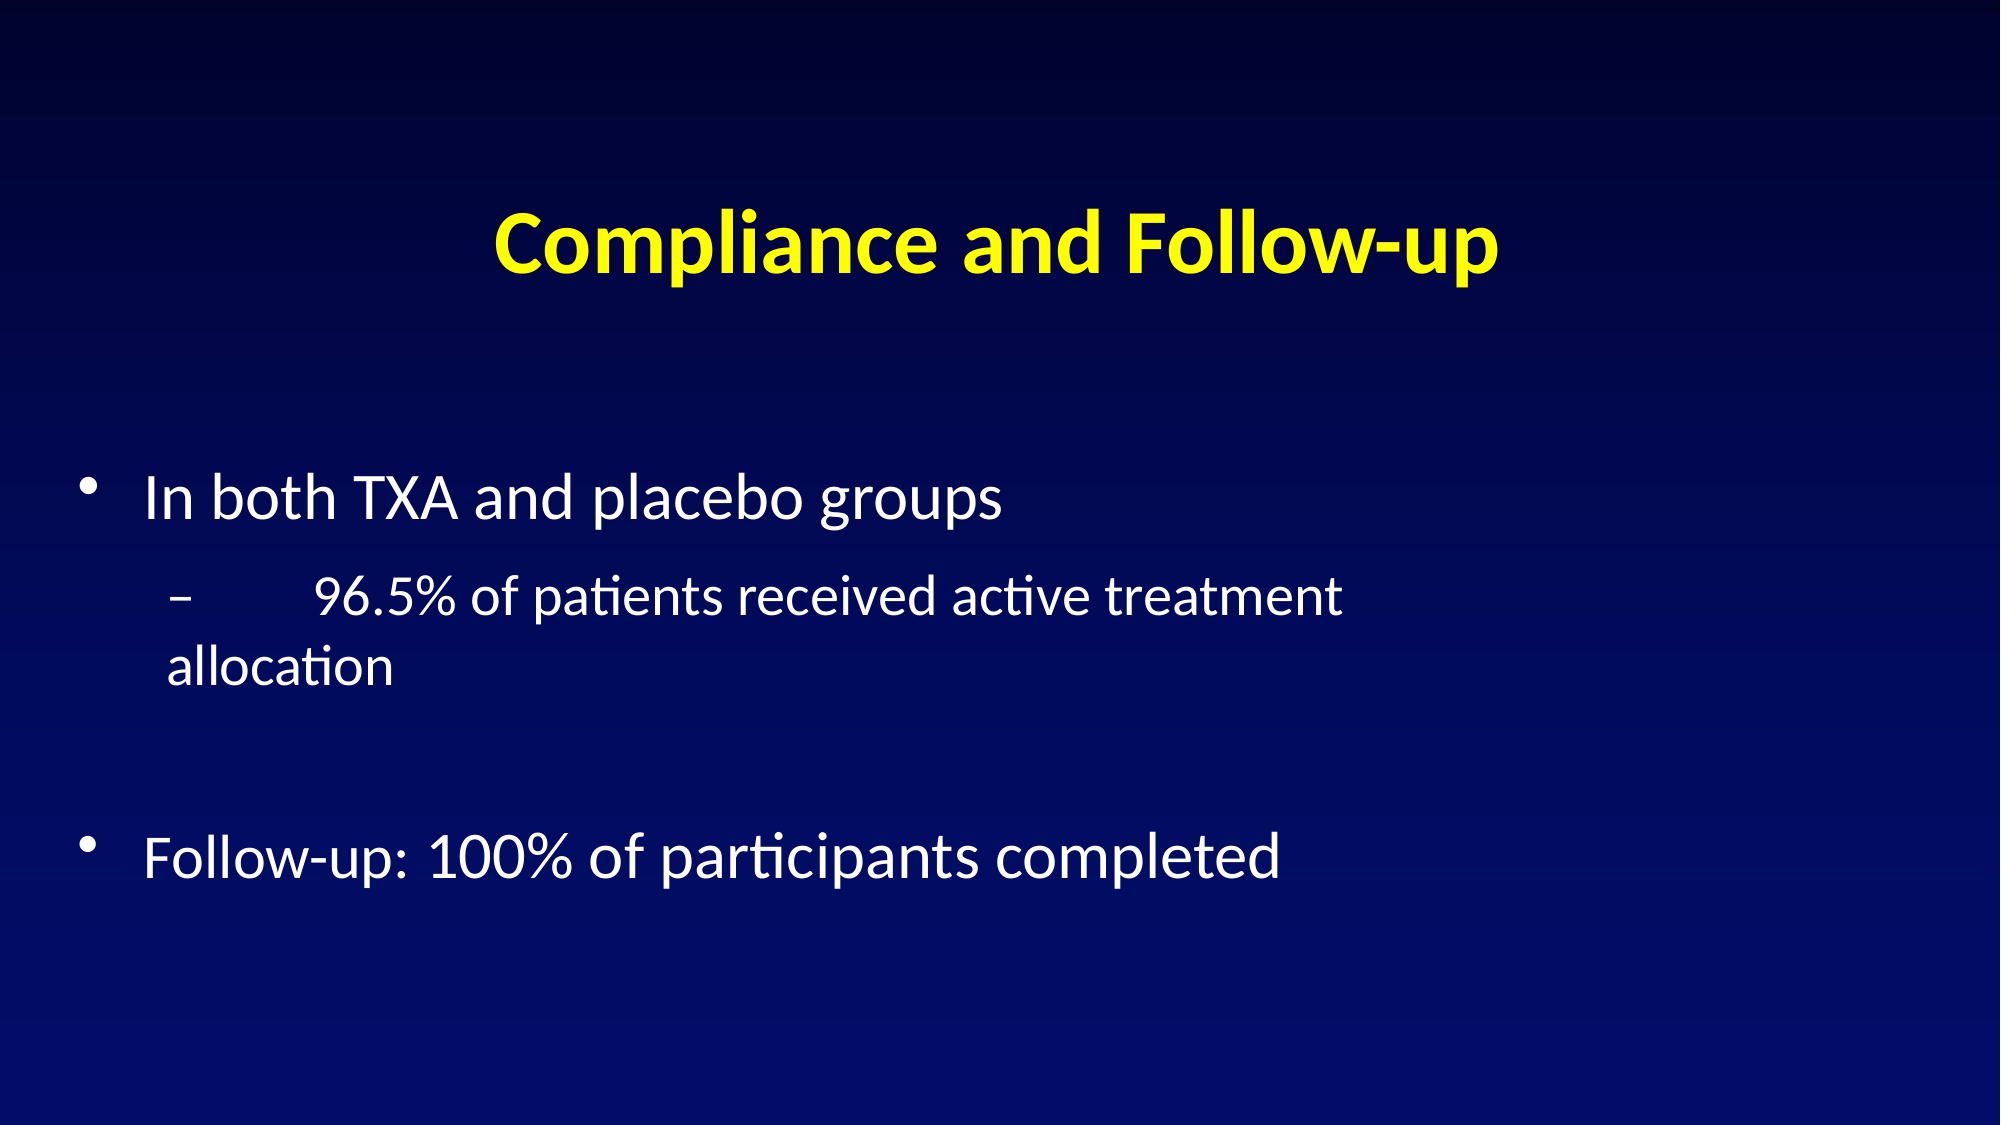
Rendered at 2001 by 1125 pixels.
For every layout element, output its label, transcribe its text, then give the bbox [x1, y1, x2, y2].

text_box In both TXA and placebo groups – 96.5% of patients received active treatment allocation Follow-up: 100% of participants completed [75, 423, 1509, 892]
picture [0, 0, 2000, 1125]
title Compliance and Follow-up [214, 0, 1786, 371]
